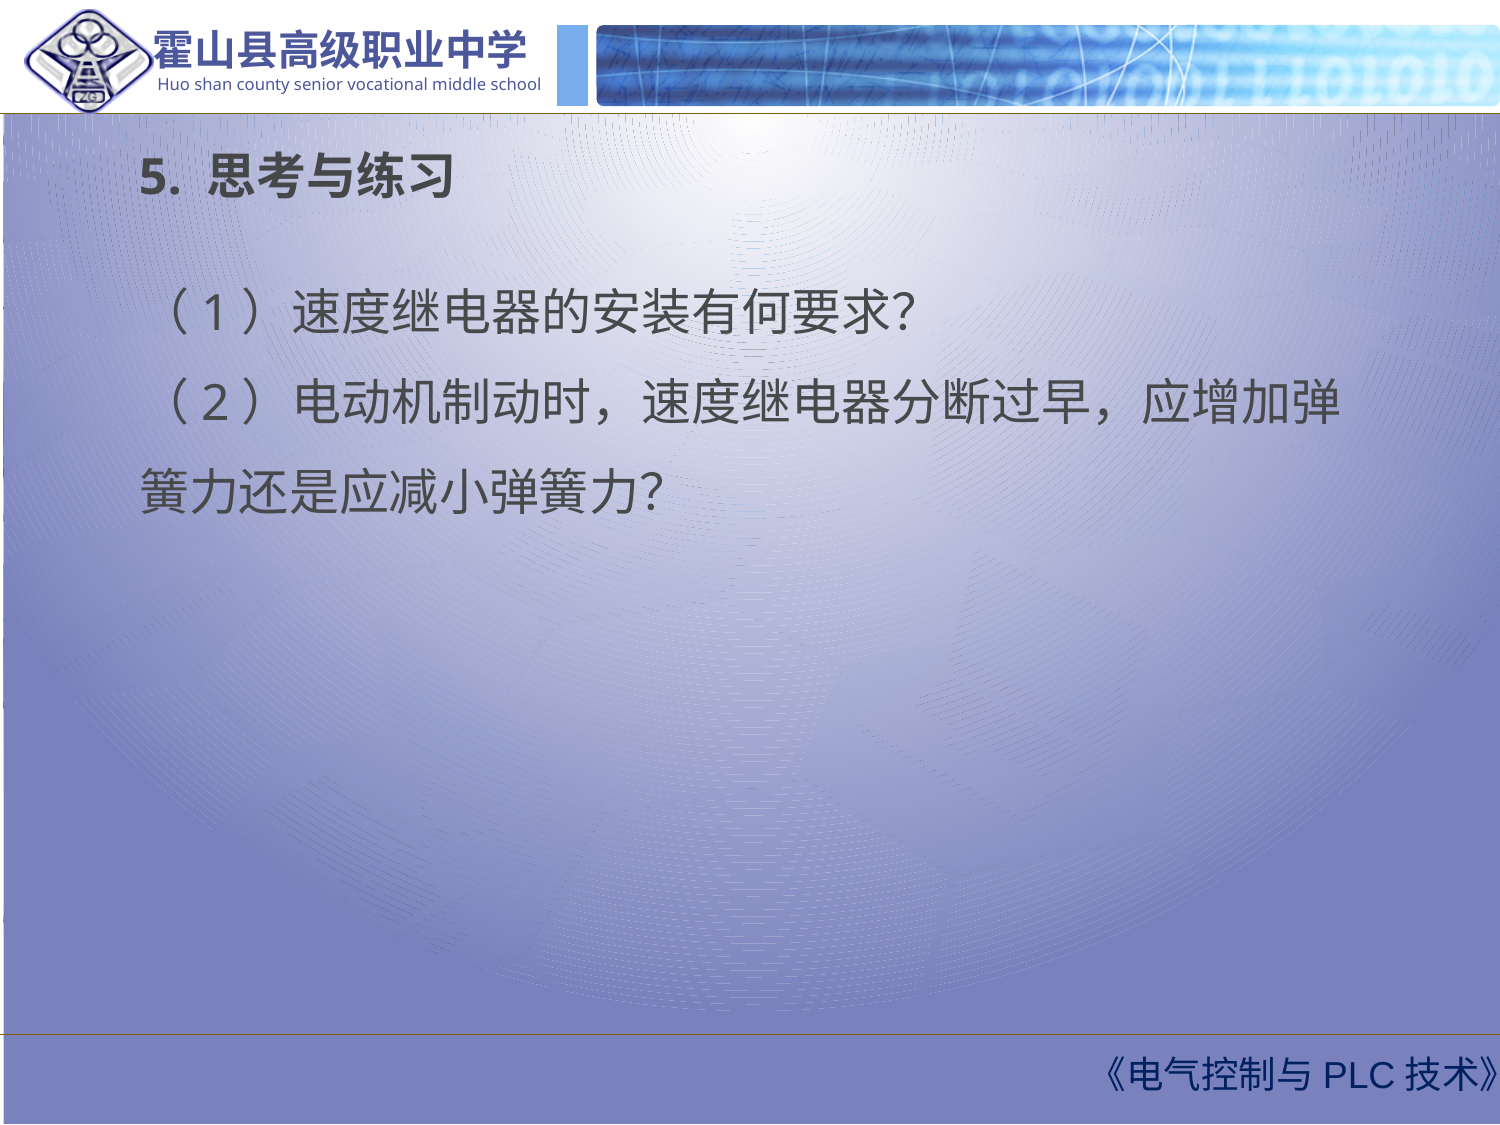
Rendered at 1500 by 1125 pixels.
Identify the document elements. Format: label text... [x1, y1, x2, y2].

picture [24, 8, 154, 114]
text_box （1）速度继电器的安装有何要求？ （2）电动机制动时，速度继电器分断过早，应增加弹簧力还是应减小弹簧力？ [124, 243, 1365, 529]
picture [596, 24, 1500, 107]
text_box 5. 思考与练习 [124, 137, 472, 212]
